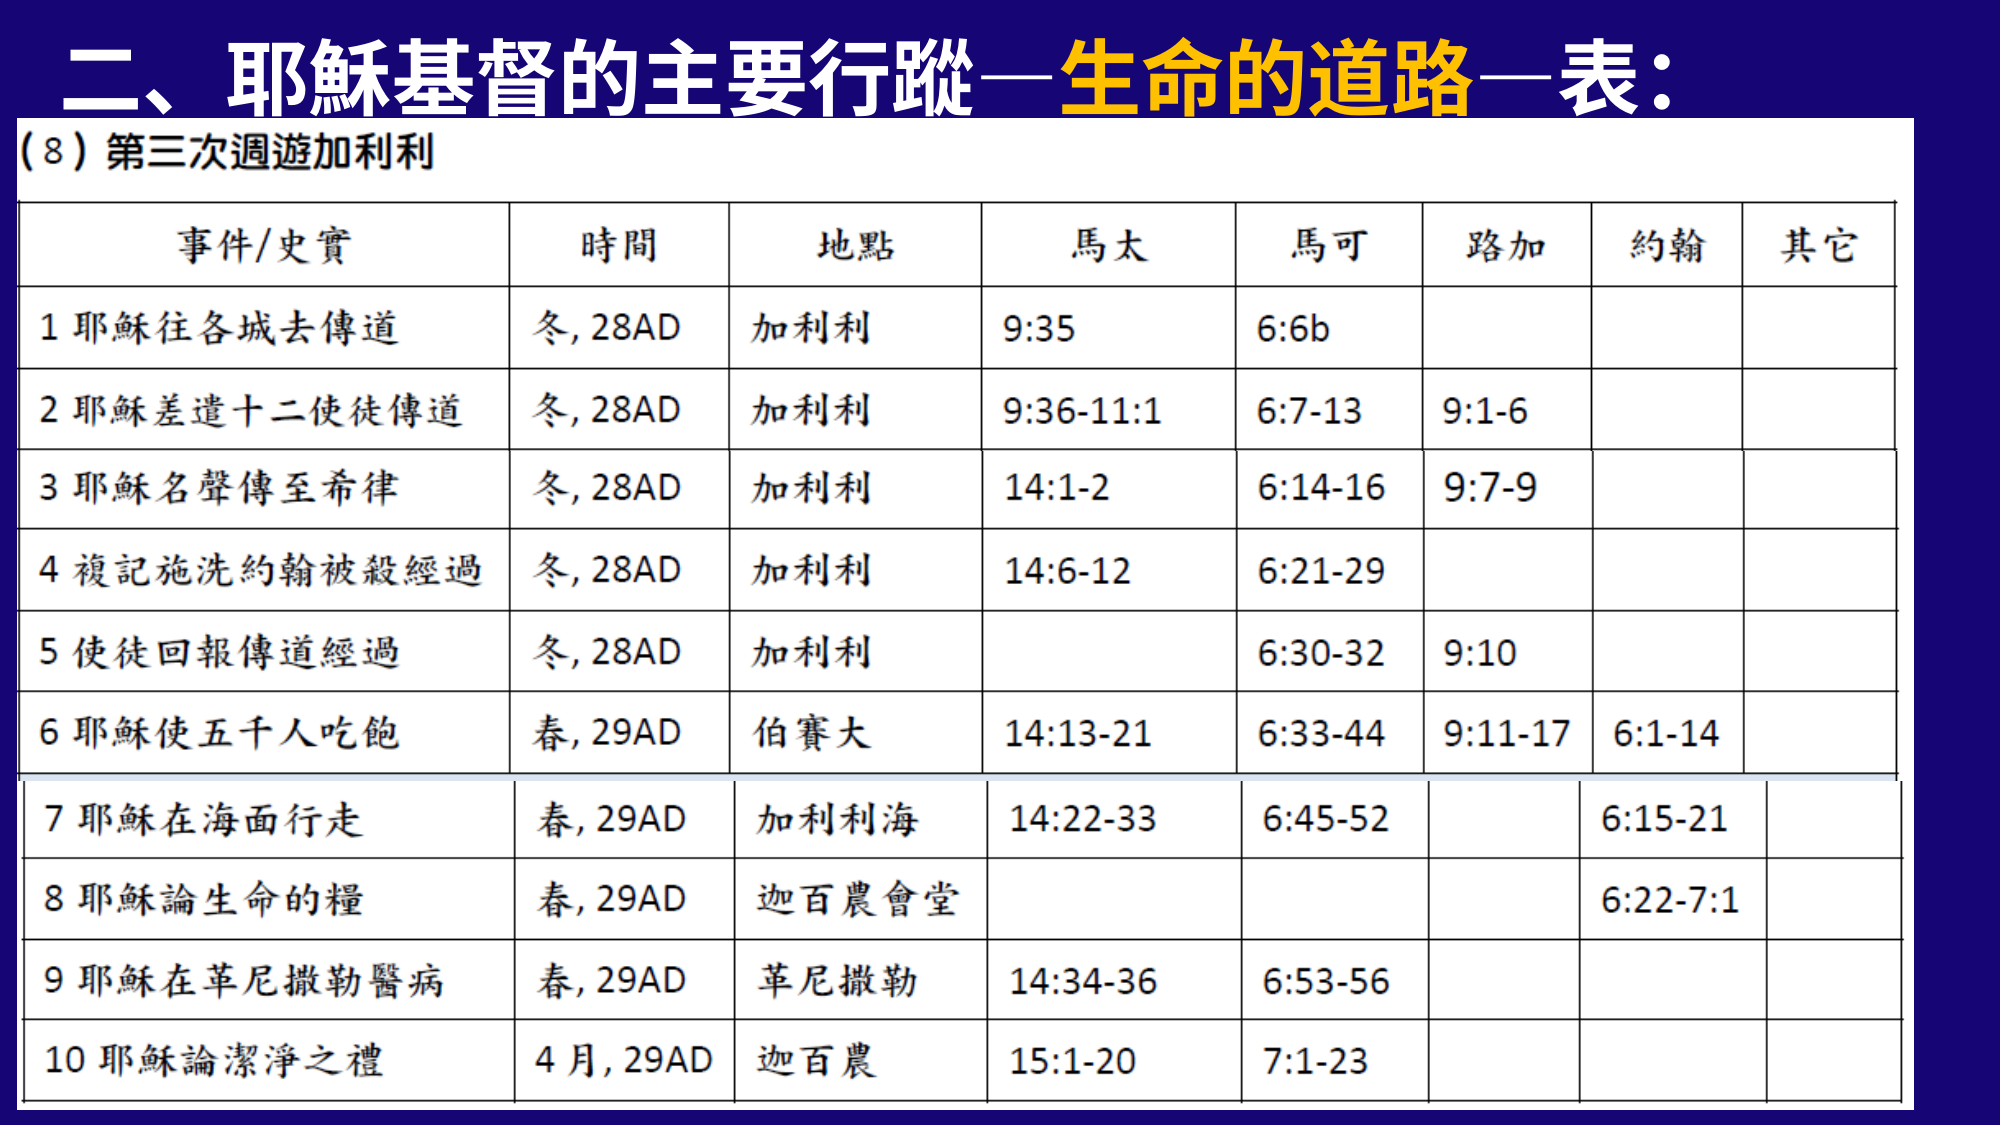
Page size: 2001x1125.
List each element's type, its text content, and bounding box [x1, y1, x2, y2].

picture [17, 118, 1914, 1110]
text_box 二、耶穌基督的主要行蹤—生命的道路—表： [44, 18, 1740, 118]
